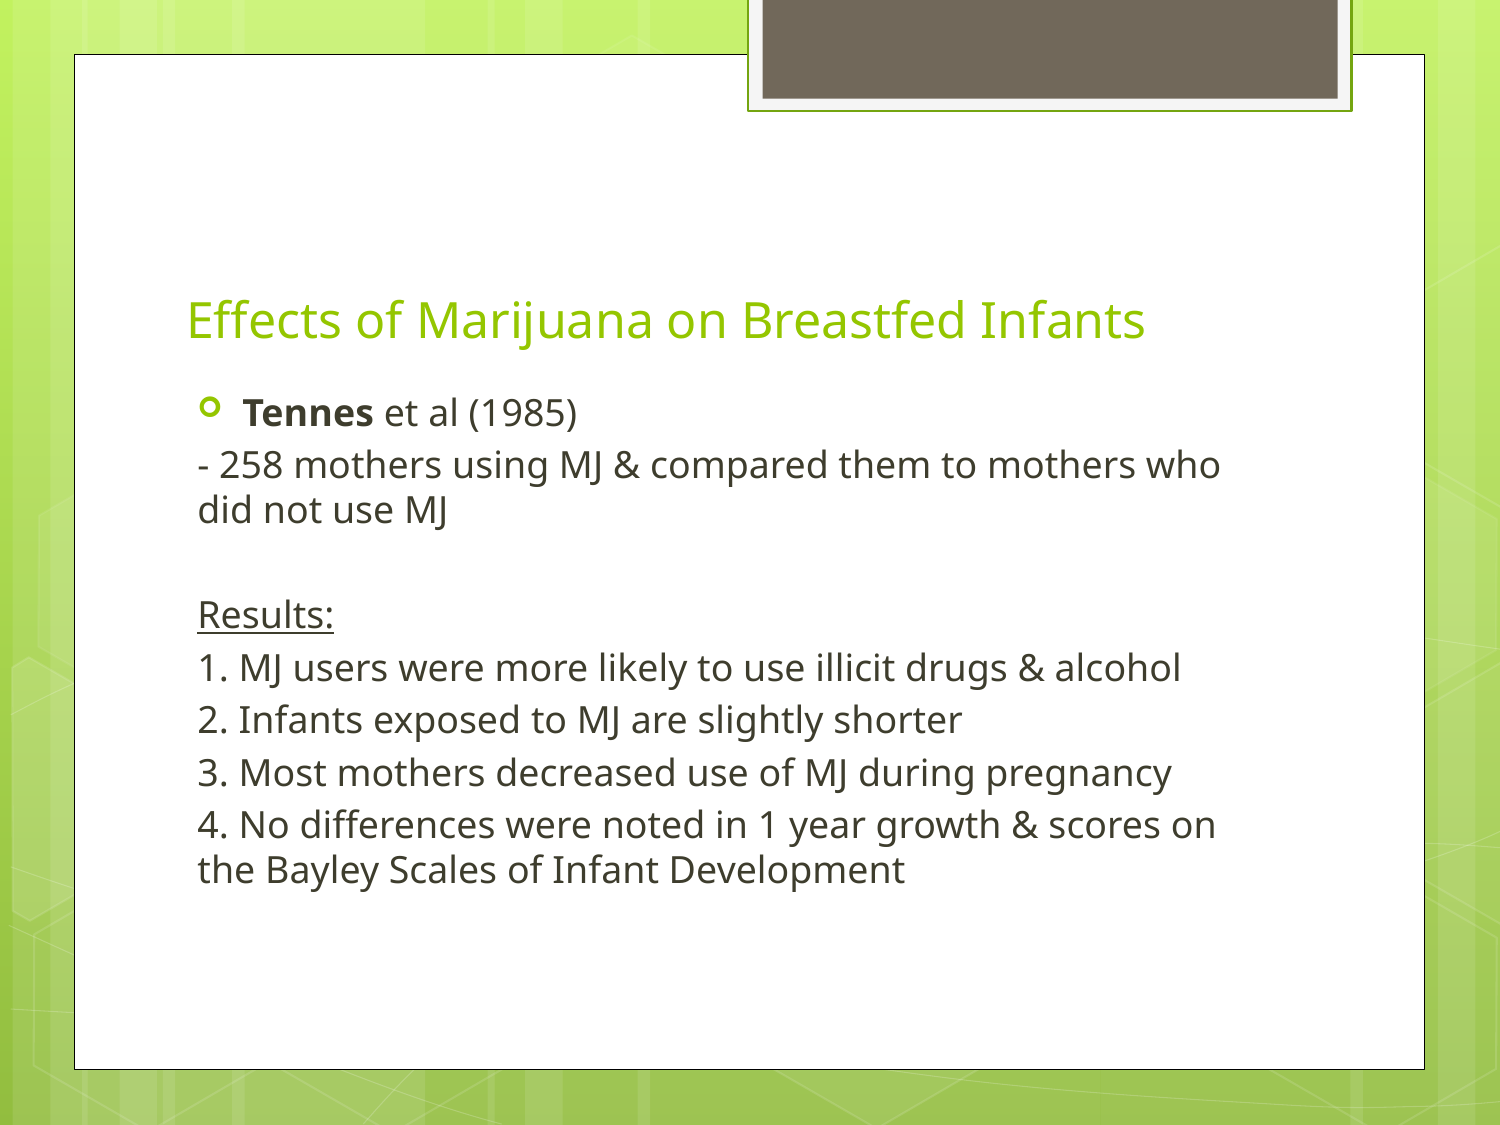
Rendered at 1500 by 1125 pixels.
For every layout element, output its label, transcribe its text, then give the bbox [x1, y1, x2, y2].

list Tennes et al (1985) - 258 mothers using MJ & compared them to mothers who did not use MJ Results: 1. MJ users were more likely to use illicit drugs & alcohol 2. Infants exposed to MJ are slightly shorter 3. Most mothers decreased use of MJ during pregnancy 4. No differences were noted in 1 year growth & scores on the Bayley Scales of Infant Development [171, 381, 1283, 957]
title Effects of Marijuana on Breastfed Infants [171, 168, 1324, 357]
